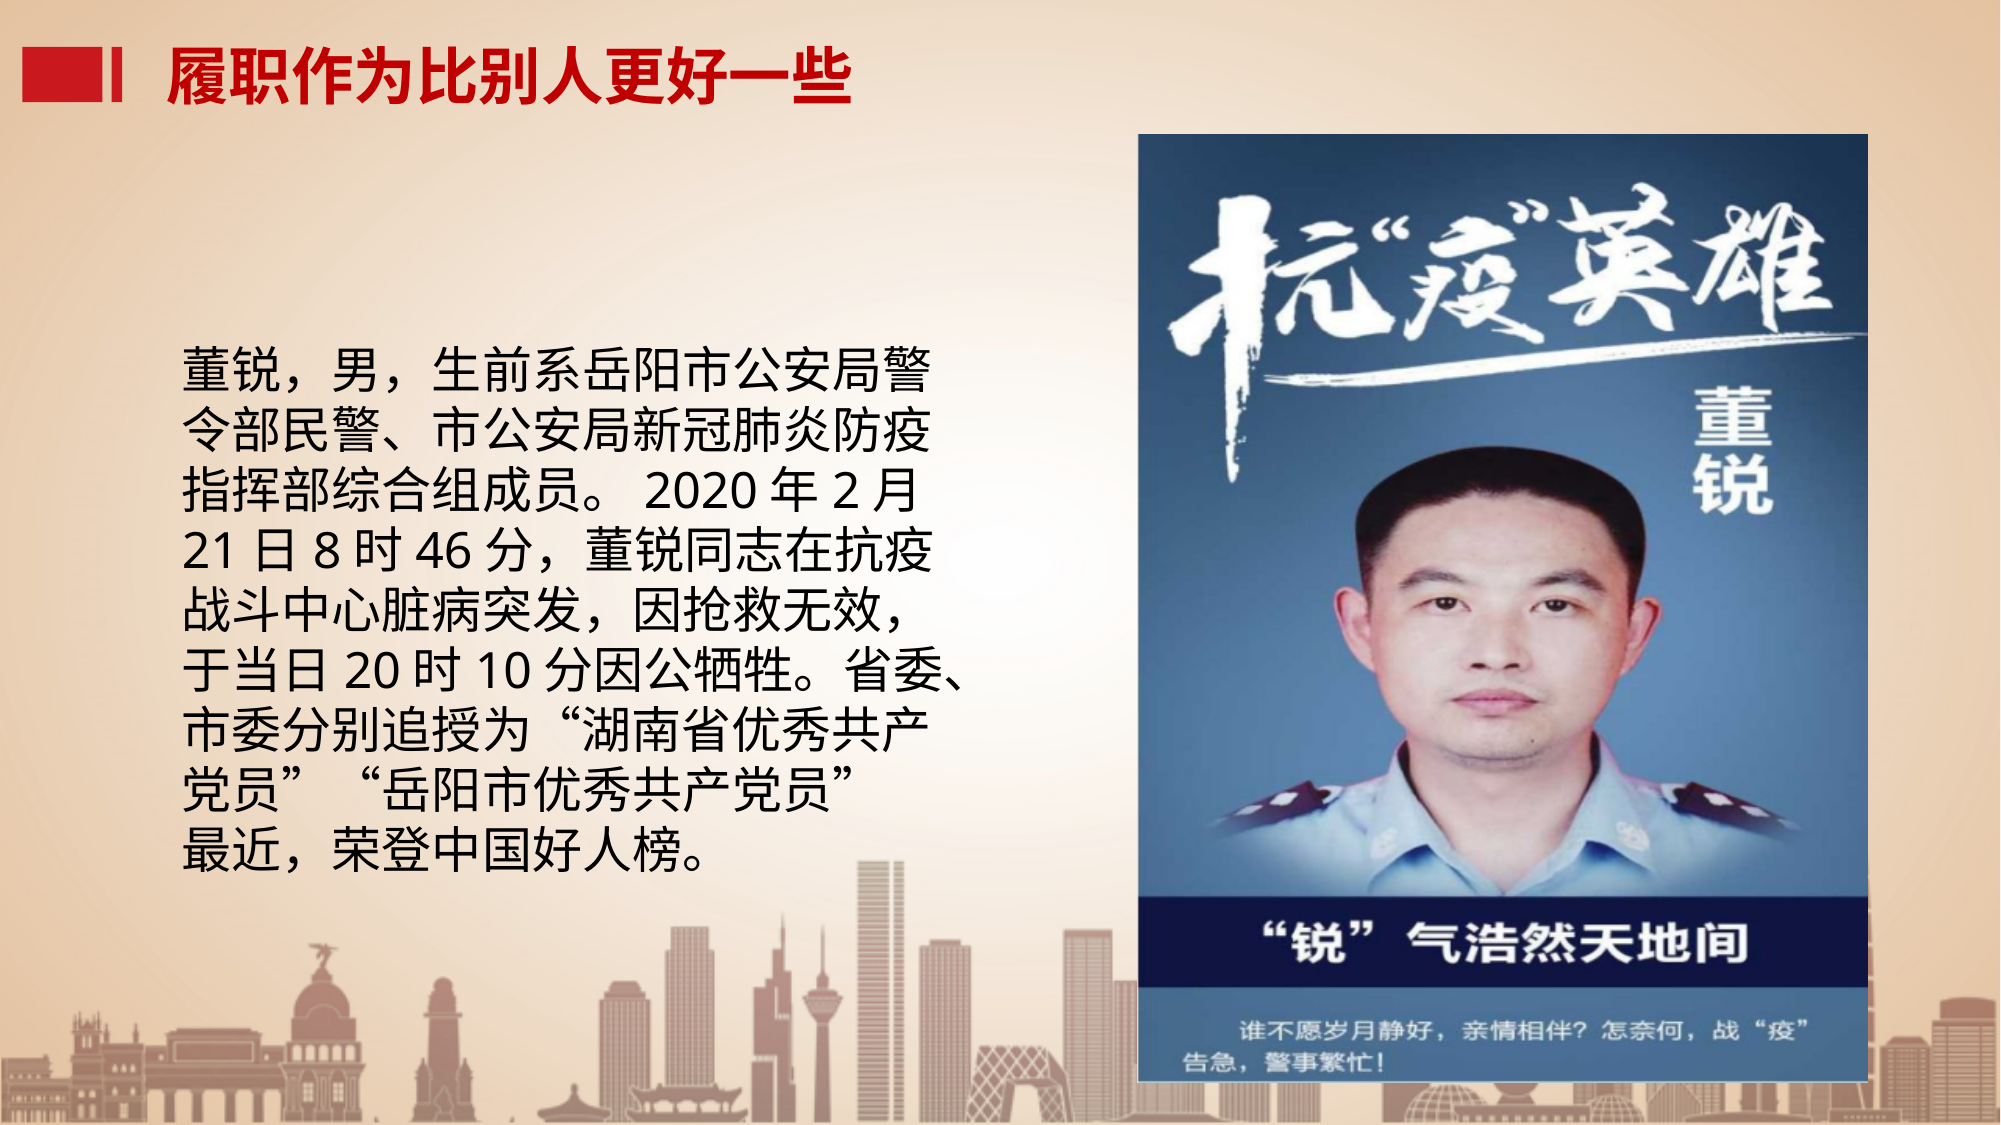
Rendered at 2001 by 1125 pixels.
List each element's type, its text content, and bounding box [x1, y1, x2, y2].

text_box [22, 46, 103, 103]
text_box 履职作为比别人更好一些 [151, 30, 1143, 120]
picture [0, 0, 2001, 1125]
text_box [111, 46, 123, 103]
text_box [167, 134, 1868, 1083]
